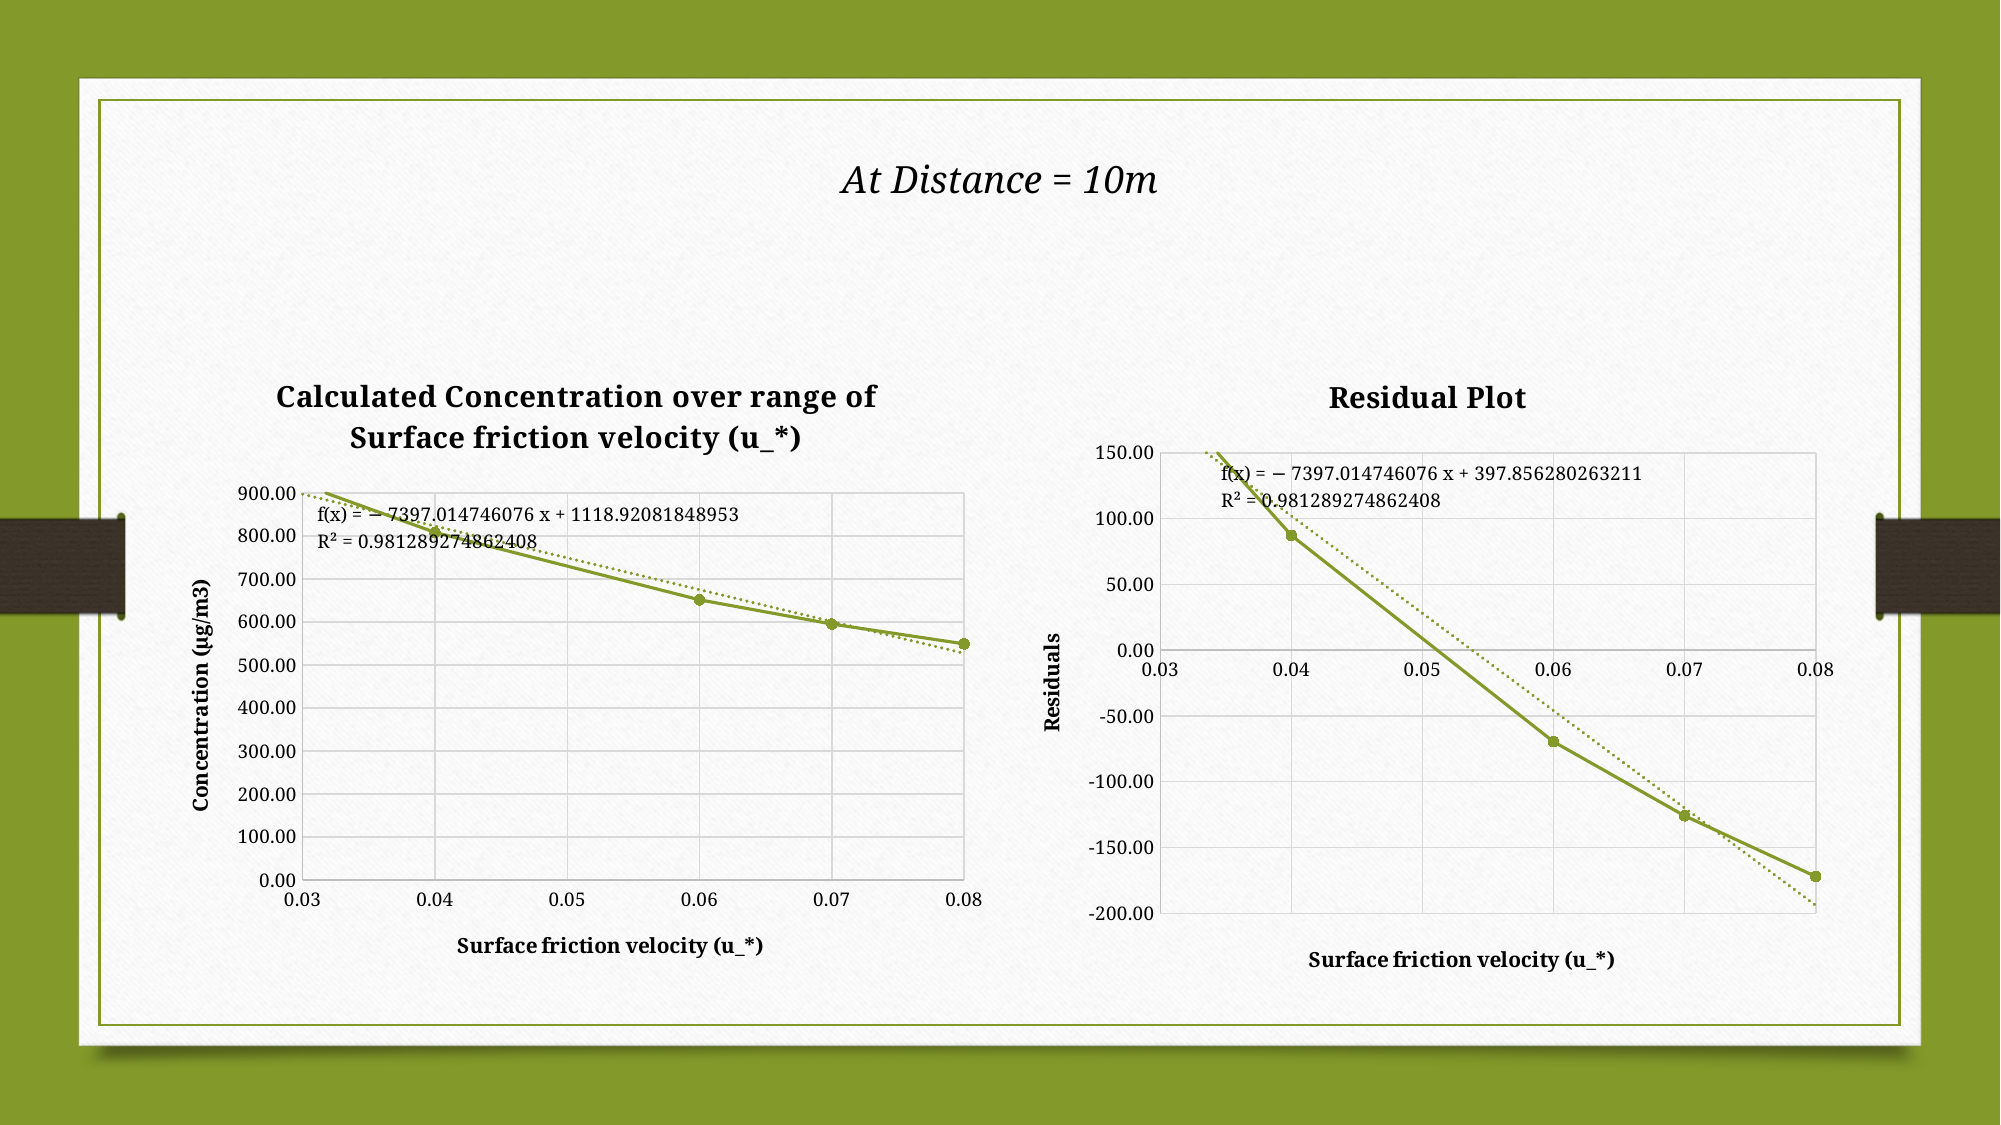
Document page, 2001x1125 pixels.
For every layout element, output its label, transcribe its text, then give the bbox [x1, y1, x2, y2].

text_box At Distance = 10m [826, 157, 1174, 208]
picture [0, 0, 2001, 1125]
chart [152, 346, 1001, 992]
chart [1004, 346, 1852, 1006]
